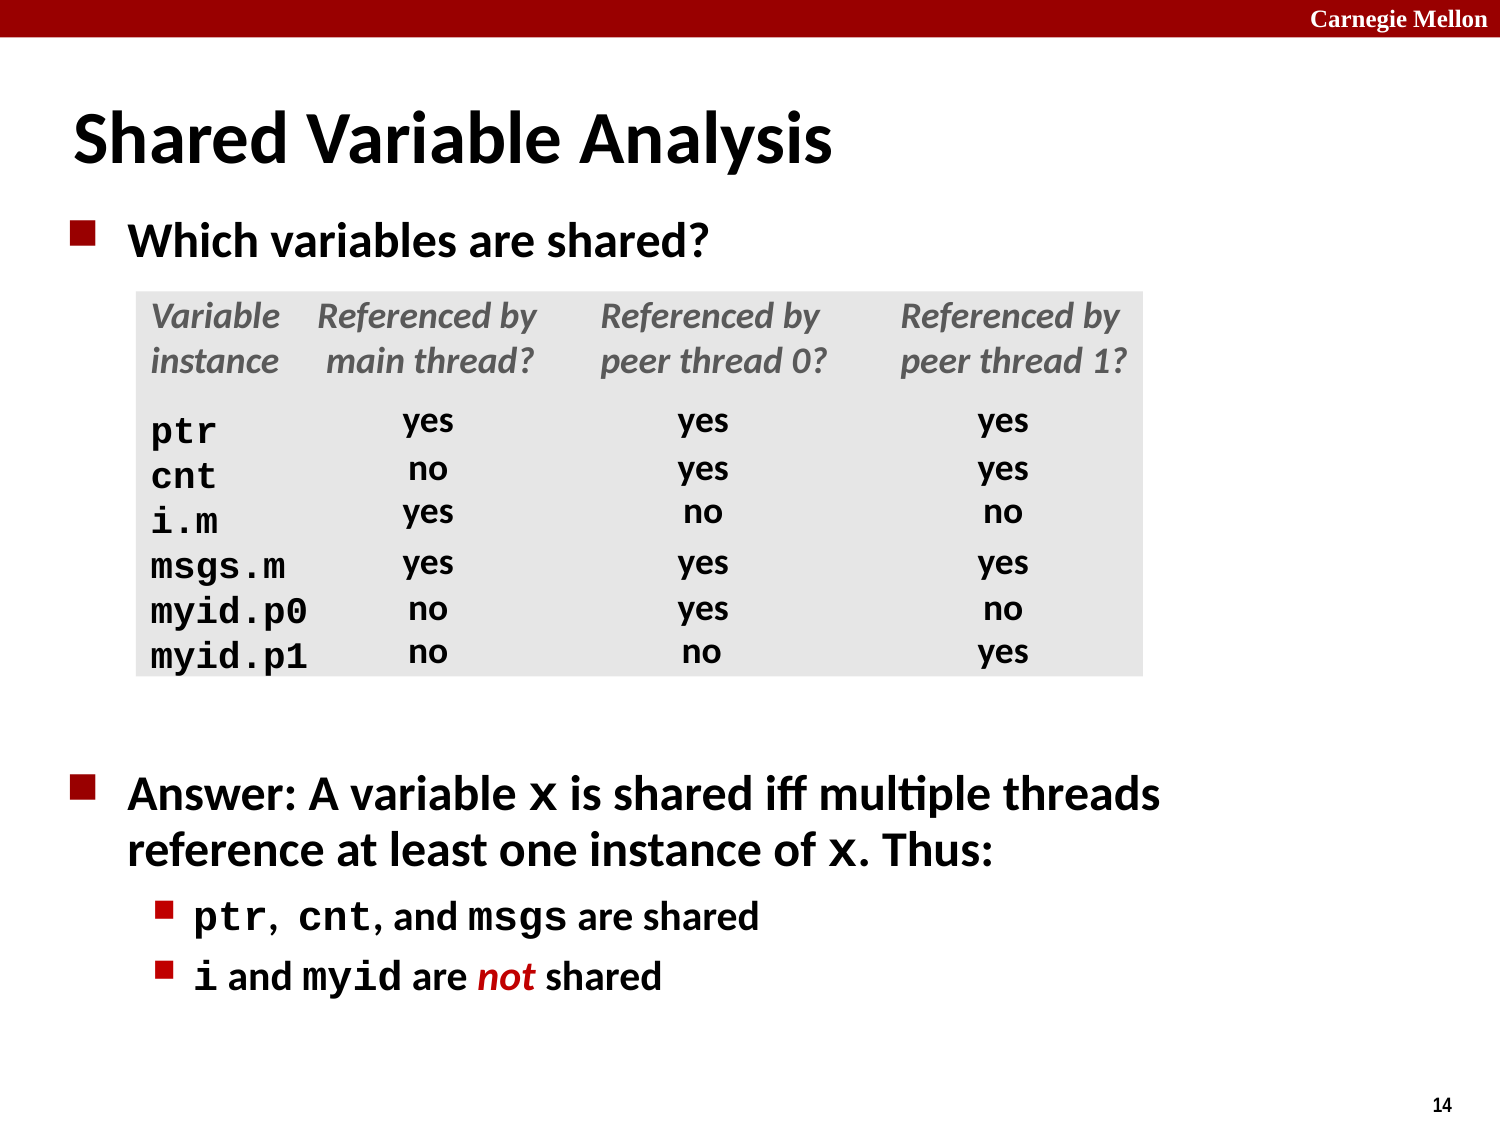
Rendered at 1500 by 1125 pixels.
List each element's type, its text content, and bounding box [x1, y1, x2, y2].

text_box yes [962, 435, 1044, 496]
text_box yes [662, 435, 744, 496]
text_box no [666, 618, 737, 679]
text_box yes [387, 387, 469, 448]
text_box no [393, 435, 464, 479]
title Shared Variable Analysis [58, 71, 1305, 197]
text_box no [968, 575, 1039, 618]
text_box yes [962, 618, 1044, 679]
text_box yes [662, 575, 744, 636]
text_box yes [662, 529, 744, 575]
text_box no [968, 479, 1039, 529]
text_box yes [962, 529, 1044, 590]
text_box Variable Referenced by Referenced by Referenced by instance main thread? peer thread 0? peer thread 1? ptr cnt i.m msgs.m myid.p0 myid.p1 [135, 291, 1143, 677]
text_box yes [962, 387, 1044, 435]
text_box yes [662, 387, 744, 435]
list Which variables are shared? Answer: A variable x is shared iff multiple threads reference at least one instance of x. Thus: ptr, cnt, and msgs are shared i and myid are not shared [55, 199, 1352, 1051]
text_box yes [387, 529, 469, 590]
text_box no [393, 575, 464, 618]
text_box no [393, 618, 464, 679]
text_box yes [387, 479, 469, 529]
text_box no [668, 479, 739, 529]
